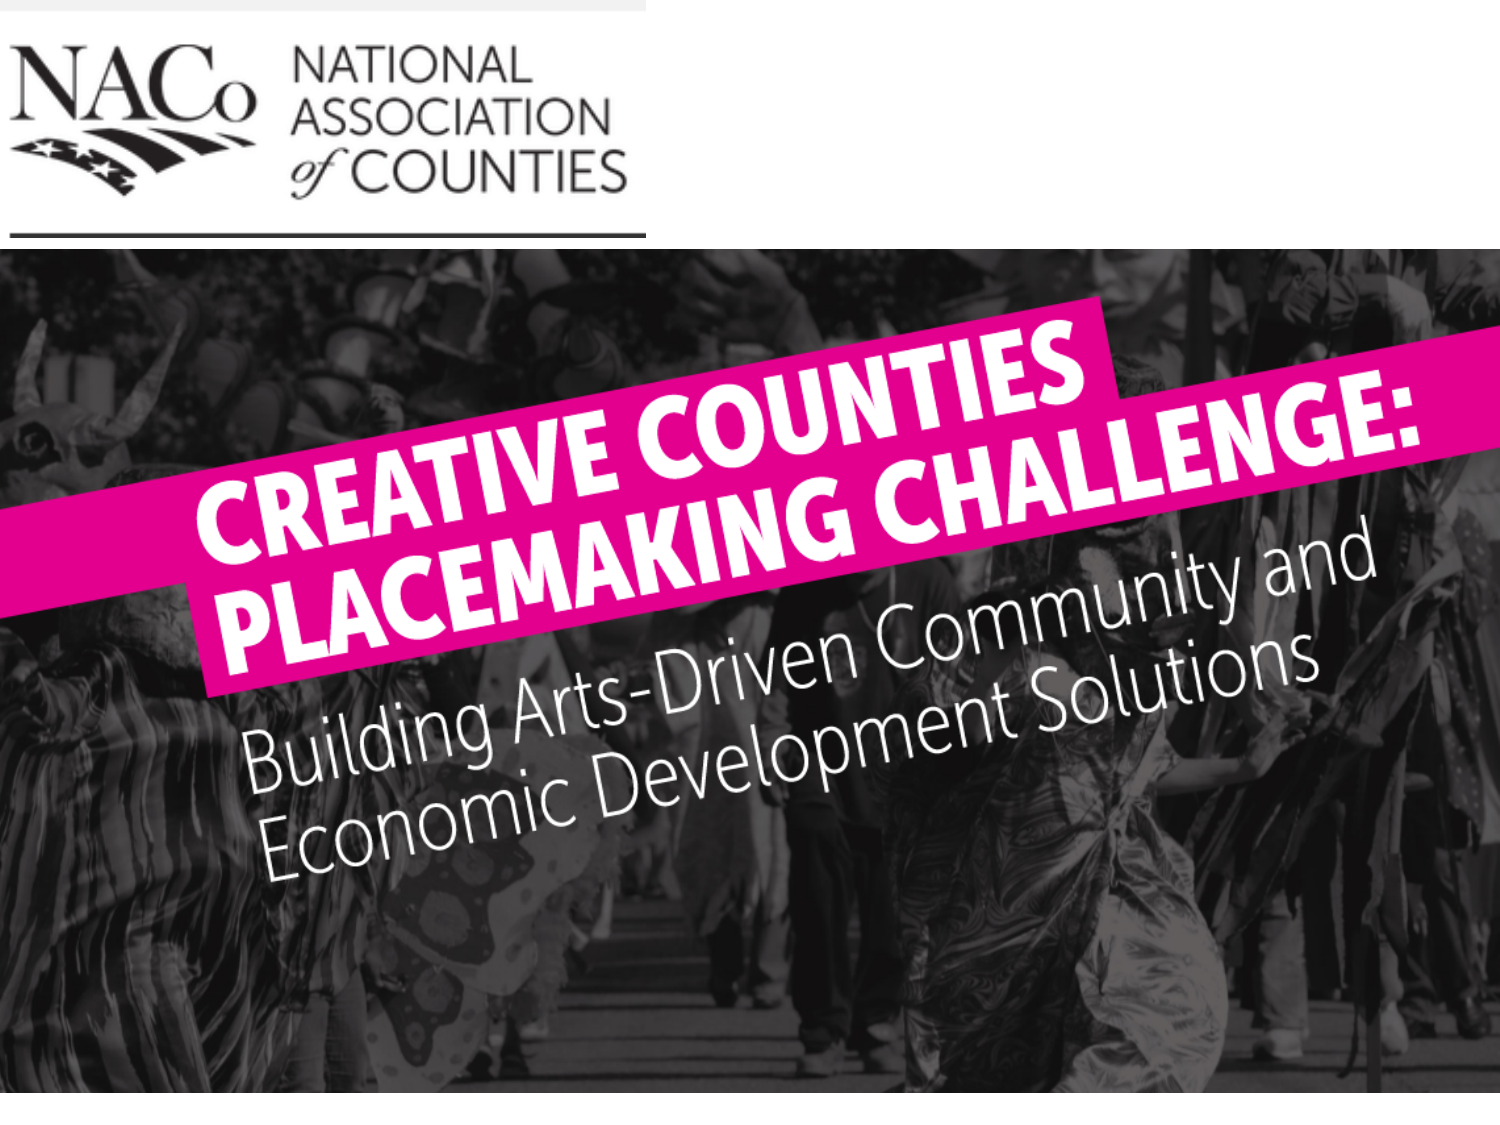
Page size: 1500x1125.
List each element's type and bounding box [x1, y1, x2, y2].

picture [0, 249, 1500, 1093]
picture [0, 0, 646, 238]
